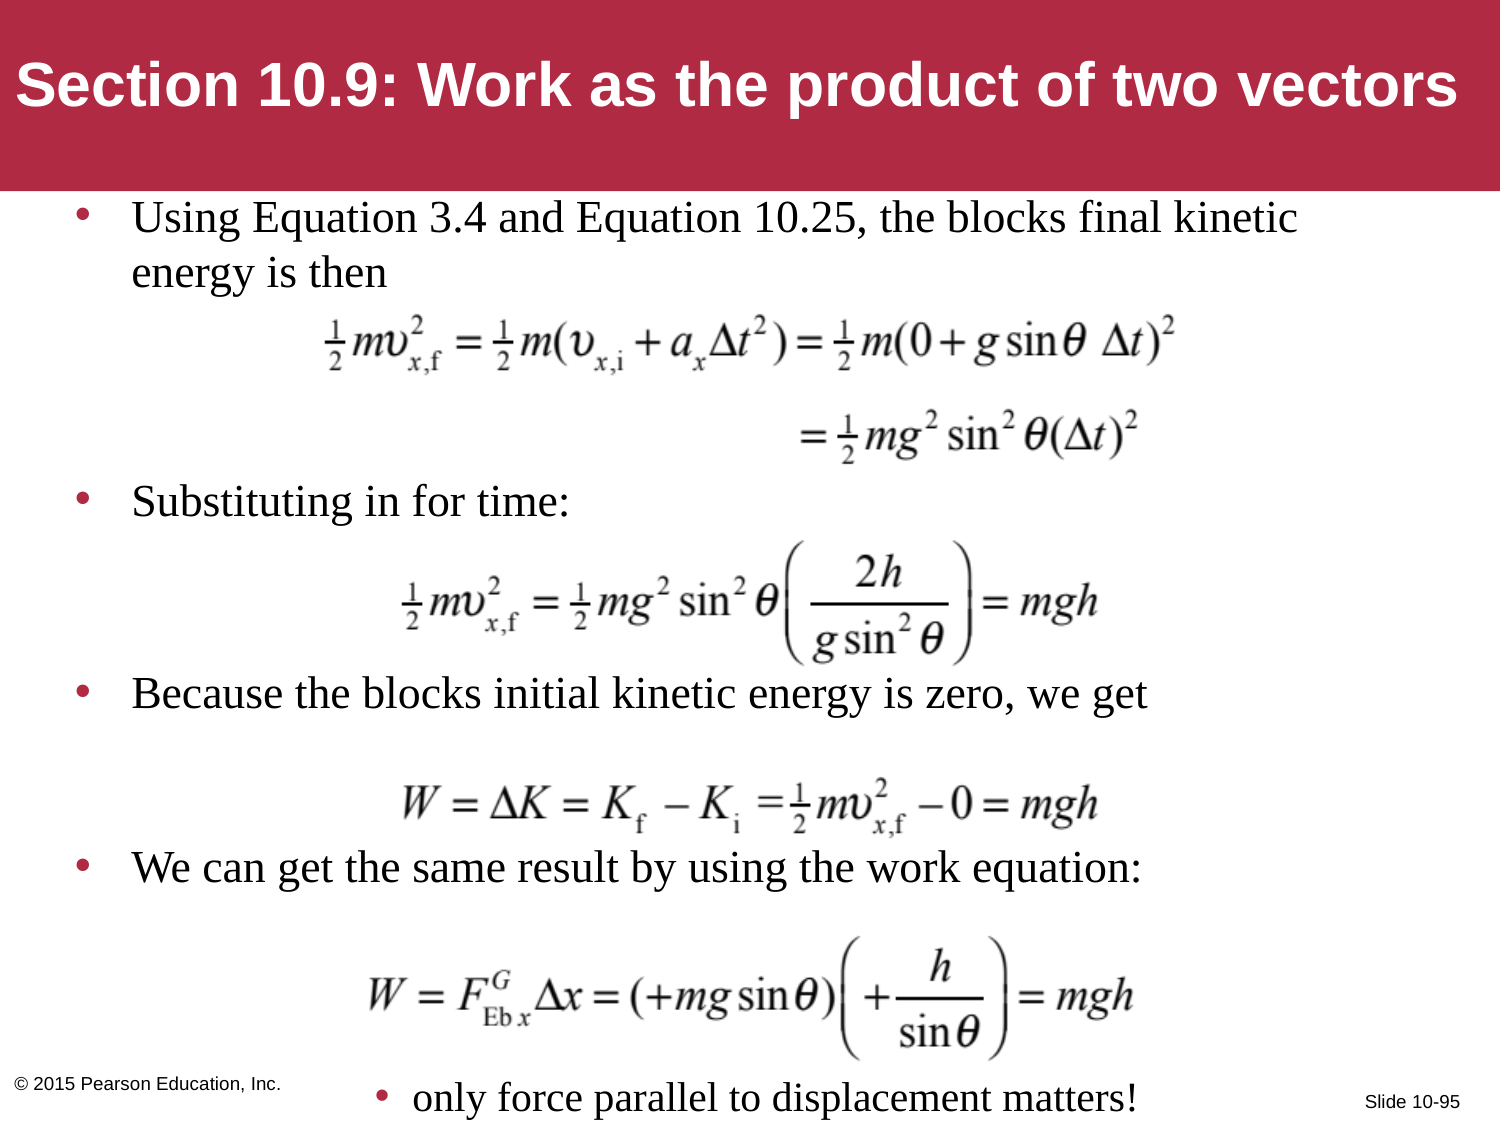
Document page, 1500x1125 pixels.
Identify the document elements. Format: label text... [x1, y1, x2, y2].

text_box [365, 930, 1135, 1064]
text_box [399, 766, 1101, 843]
list Section 10.9: Work as the product of two vectors [0, 0, 1500, 177]
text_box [399, 535, 1101, 670]
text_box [322, 303, 1178, 379]
footer © 2015 Pearson Education, Inc. [14, 1071, 900, 1102]
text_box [798, 397, 1139, 468]
list Using Equation 3.4 and Equation 10.25, the blocks final kinetic energy is then Substituting in for time: Because the blocks initial kinetic energy is zero, we get We can get the same result by using the work equation: only force parallel to displacement matters! [59, 178, 1410, 1125]
